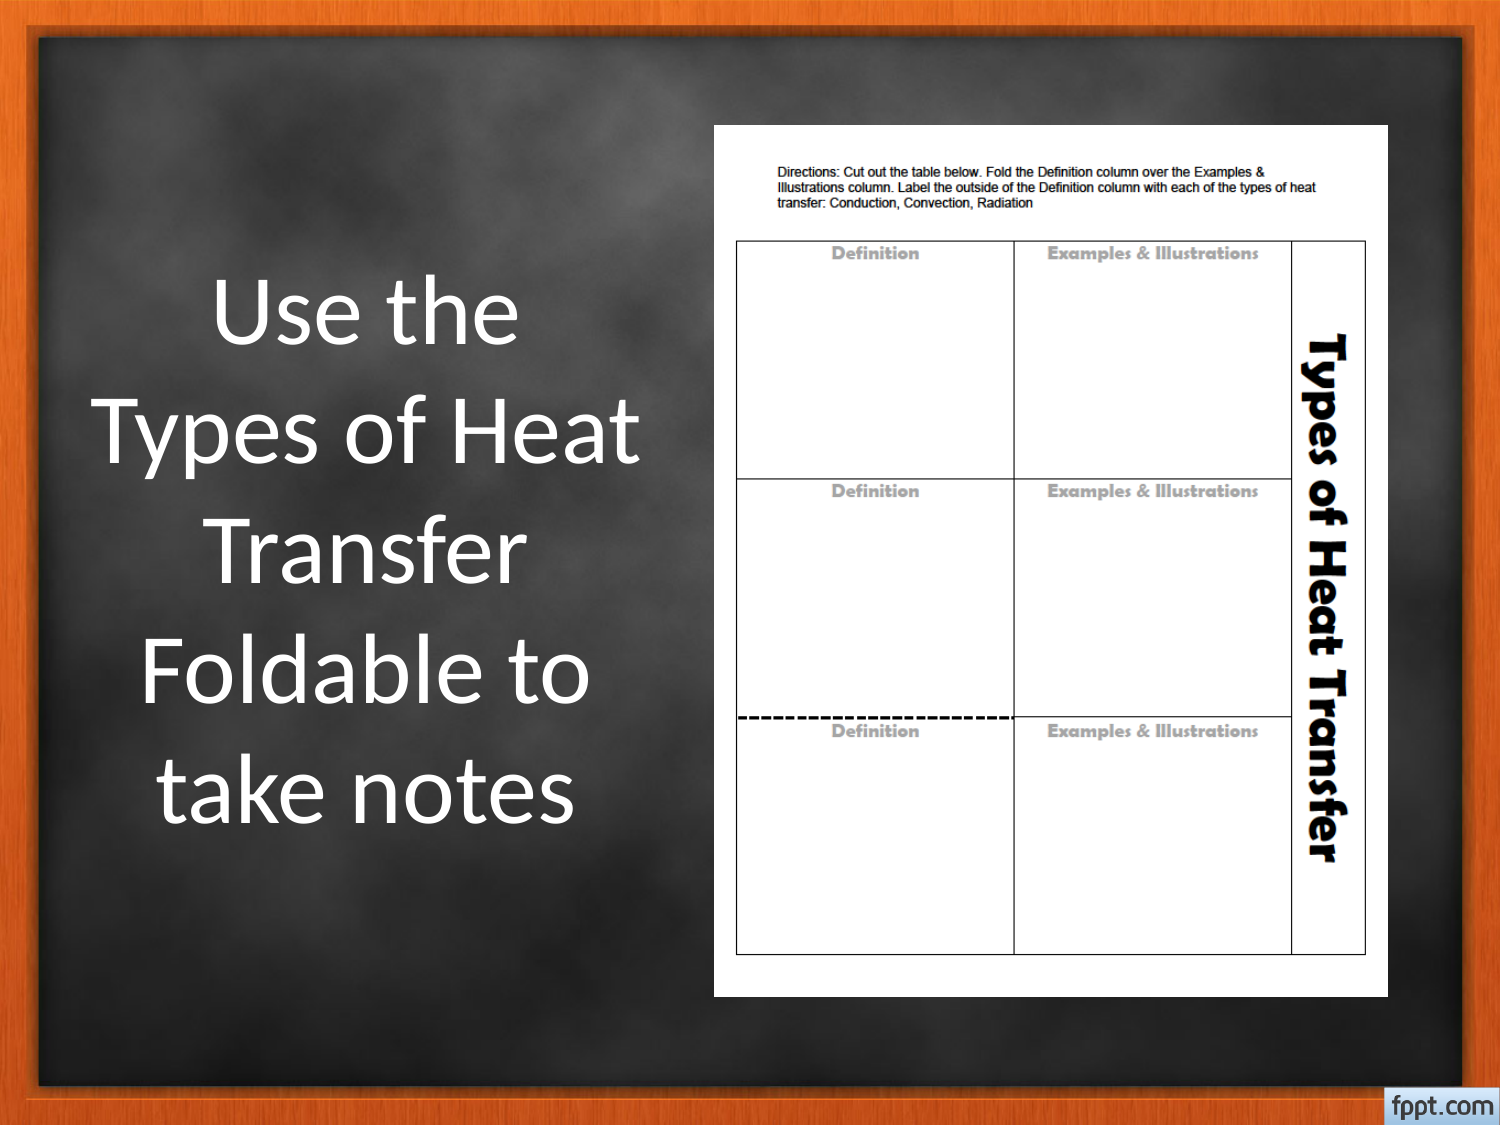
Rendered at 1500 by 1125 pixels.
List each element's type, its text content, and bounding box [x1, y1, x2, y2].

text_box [714, 125, 1389, 997]
title Use the Types of Heat Transfer Foldable to take notes [64, 255, 668, 833]
picture [0, 0, 1500, 1125]
